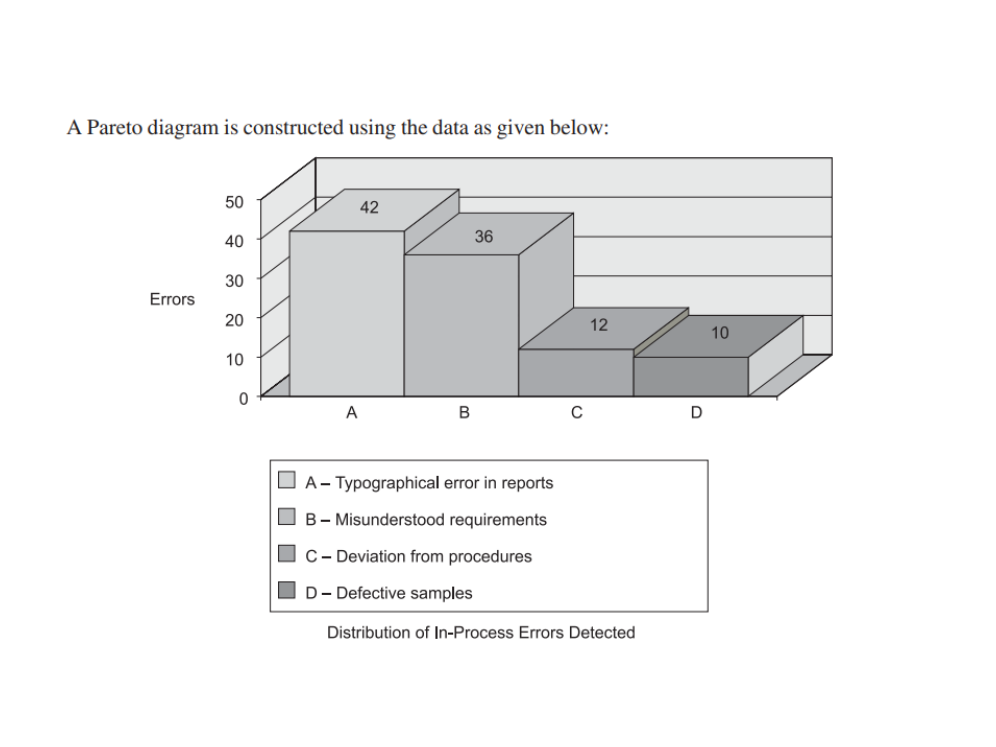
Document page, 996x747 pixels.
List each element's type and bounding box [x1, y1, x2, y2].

picture [8, 105, 988, 642]
